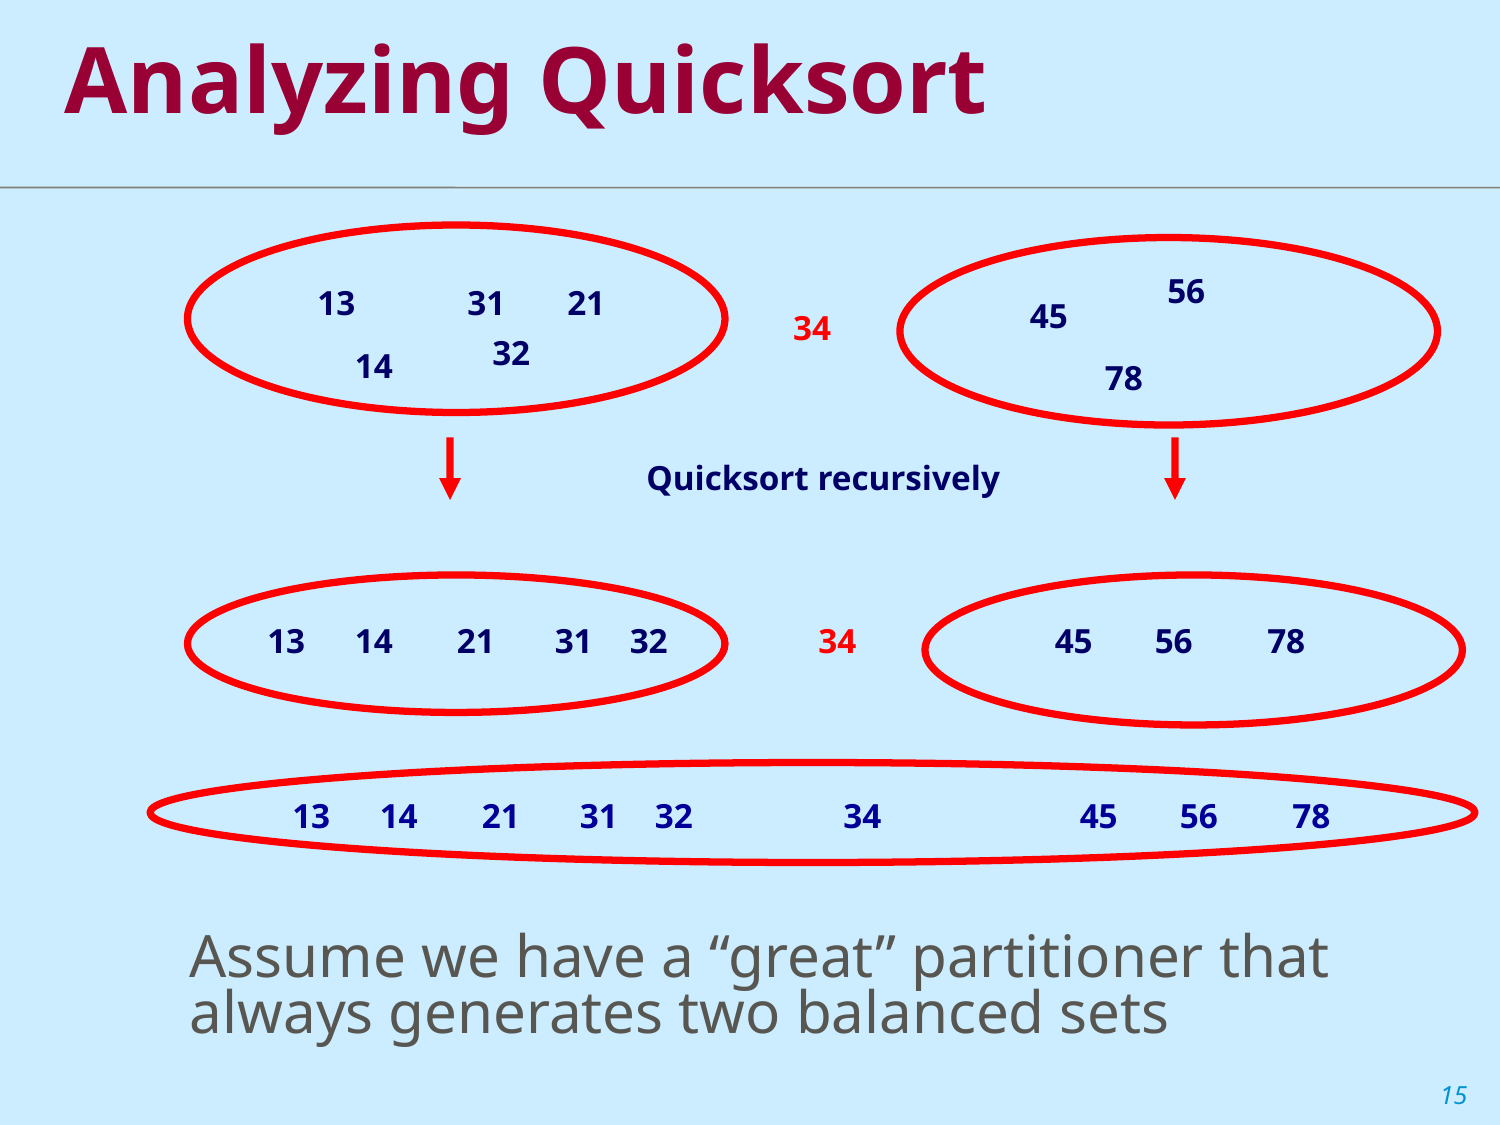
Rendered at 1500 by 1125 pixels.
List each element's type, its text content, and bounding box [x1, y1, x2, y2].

text_box 13 [302, 274, 371, 330]
text_box 78 [1252, 612, 1321, 668]
text_box 14 [340, 612, 408, 668]
text_box 13 [252, 612, 321, 668]
text_box Assume we have a “great” partitioner that always generates two balanced sets [174, 924, 1350, 1053]
text_box [924, 574, 1463, 725]
text_box 78 [1090, 349, 1158, 405]
text_box 32 [477, 324, 546, 380]
text_box [1168, 437, 1182, 500]
text_box 56 [1152, 262, 1221, 318]
title Analyzing Quicksort [49, 10, 1500, 161]
text_box Quicksort recursively [631, 449, 1016, 505]
text_box 31 [540, 612, 608, 668]
text_box [187, 574, 725, 713]
text_box 21 [442, 612, 510, 668]
text_box [899, 237, 1438, 426]
text_box 14 [340, 337, 408, 393]
text_box 34 [803, 612, 880, 668]
text_box 45 [1040, 612, 1108, 668]
text_box 34 [778, 299, 855, 355]
text_box 45 [1015, 287, 1083, 343]
text_box [150, 762, 1476, 863]
text_box 56 [1140, 612, 1208, 668]
text_box 32 [615, 612, 683, 668]
text_box [443, 437, 457, 500]
text_box 31 [452, 274, 521, 330]
text_box [187, 224, 725, 413]
text_box 21 [552, 274, 621, 330]
